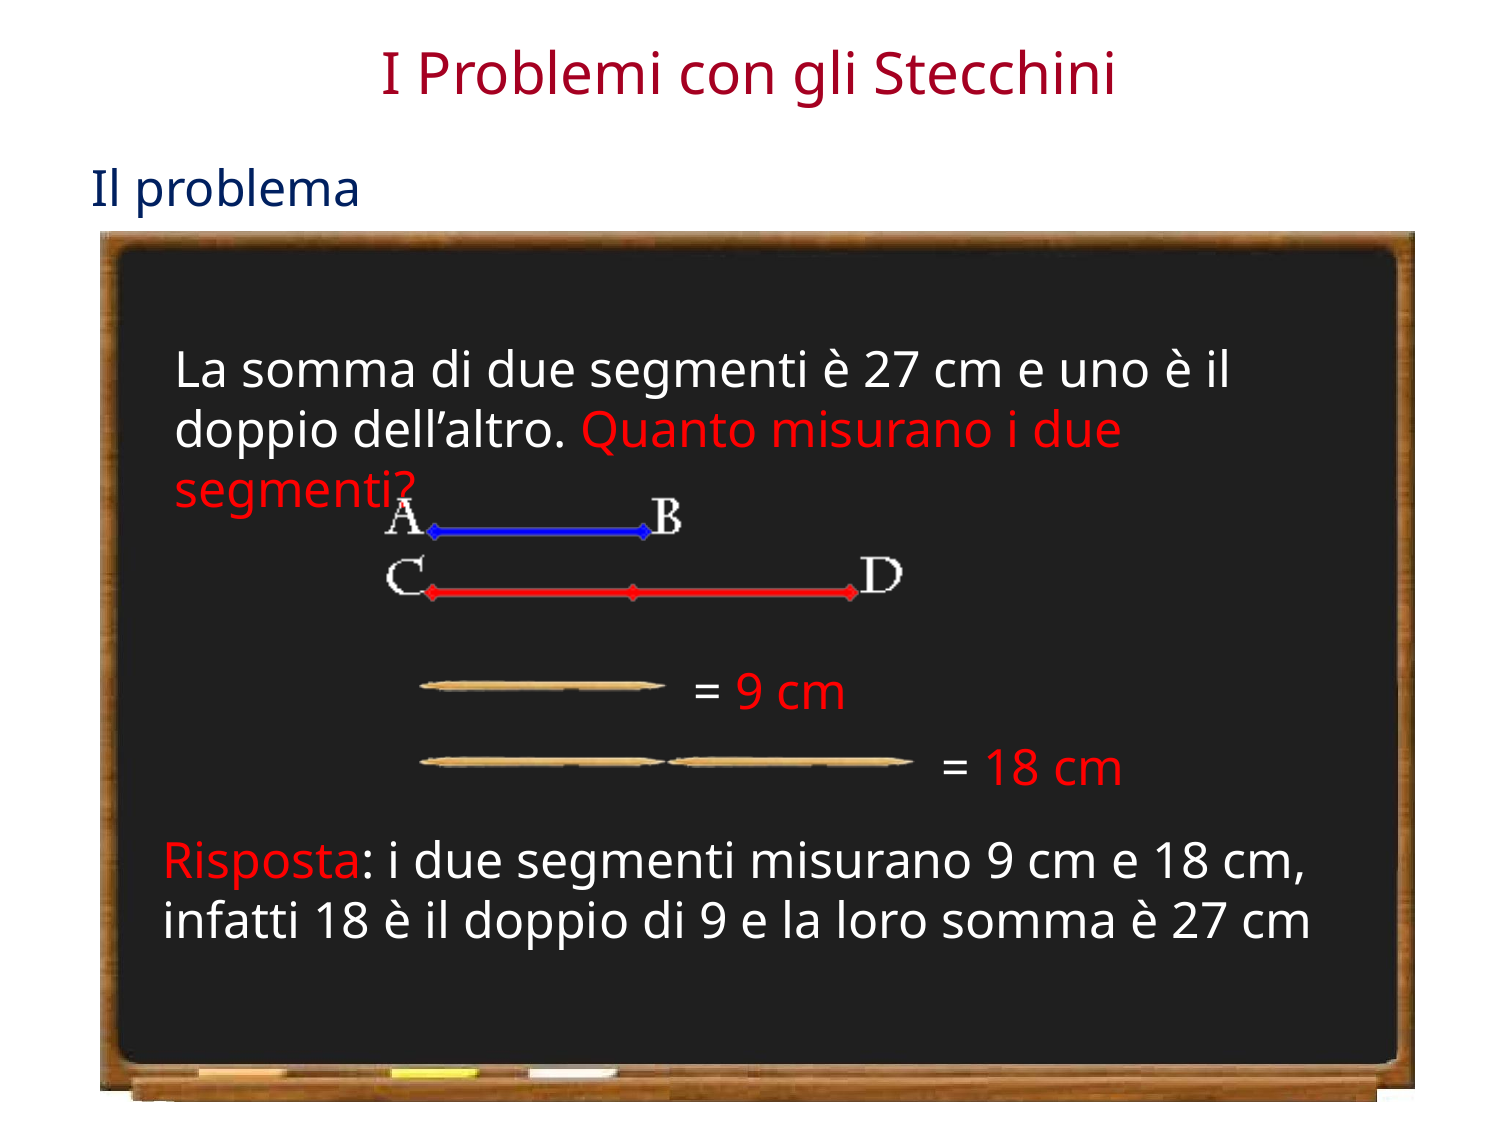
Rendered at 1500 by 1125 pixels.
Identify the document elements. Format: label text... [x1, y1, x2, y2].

text_box I Problemi con gli Stecchini [0, 0, 1500, 142]
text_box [418, 727, 1140, 804]
text_box Il problema [76, 148, 827, 224]
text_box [418, 651, 892, 727]
picture [99, 231, 1415, 1102]
